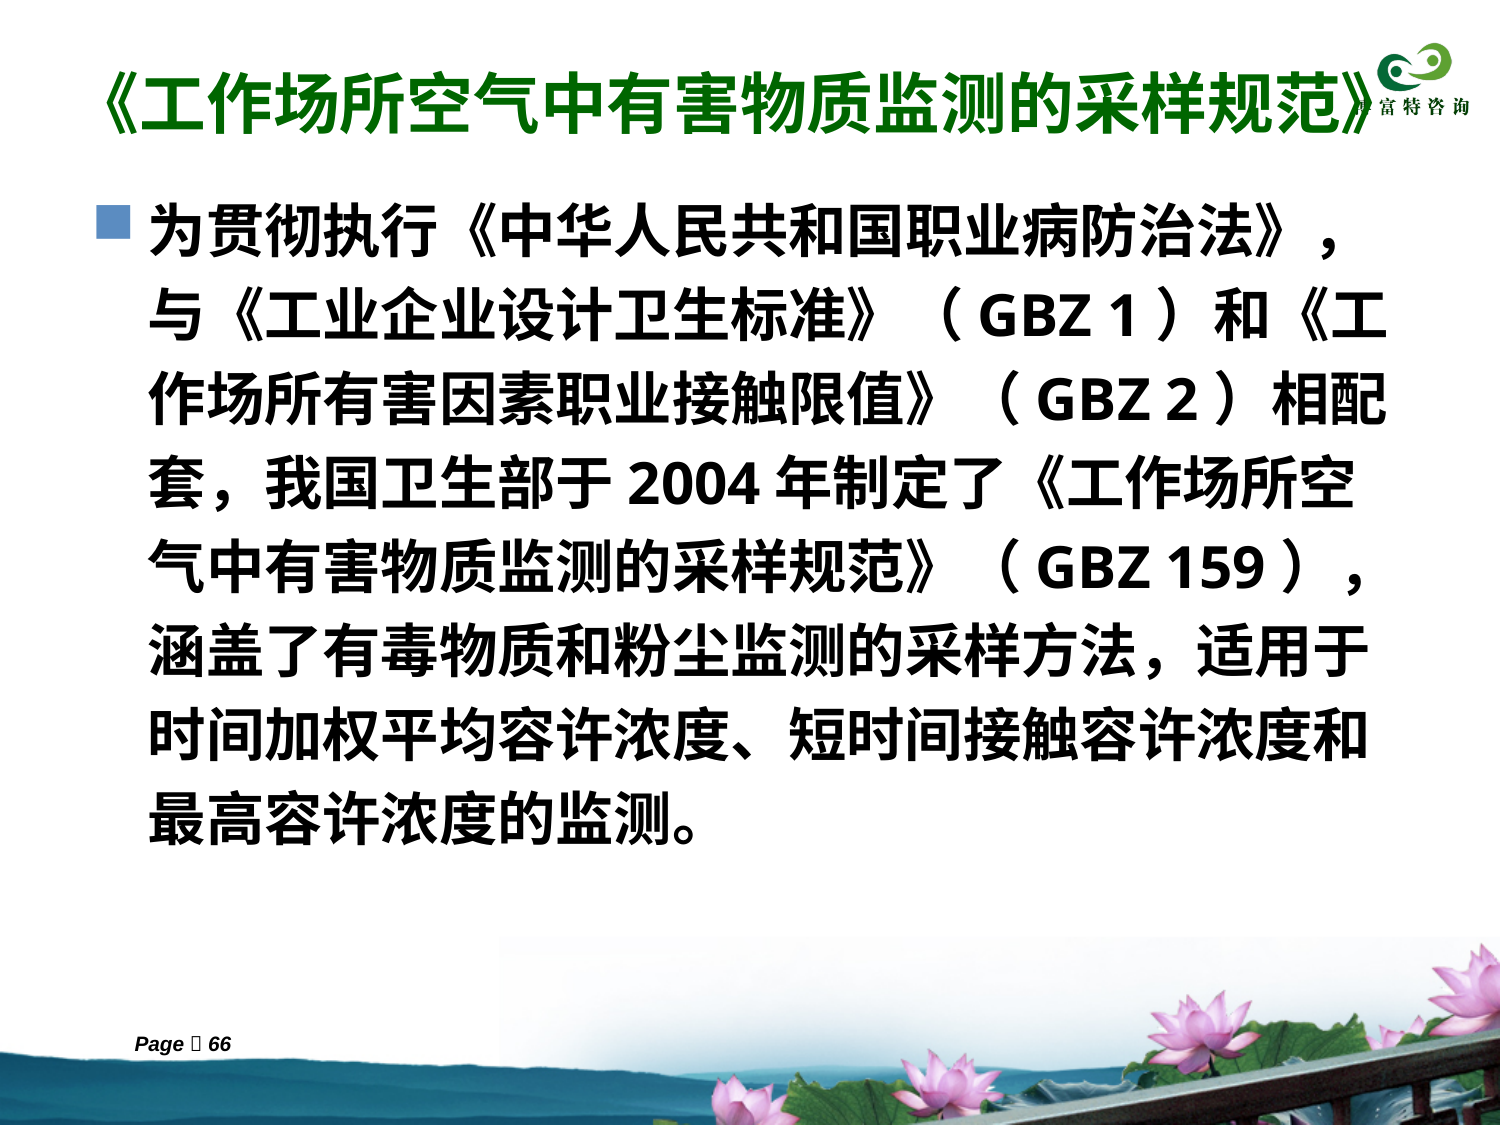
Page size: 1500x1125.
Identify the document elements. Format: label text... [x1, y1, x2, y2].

picture [0, 0, 1500, 1125]
title 《工作场所空气中有害物质监测的采样规范》 [18, 54, 1463, 150]
list 为贯彻执行《中华人民共和国职业病防治法》，与《工业企业设计卫生标准》（GBZ 1）和《工作场所有害因素职业接触限值》（GBZ 2）相配套，我国卫生部于2004年制定了《工作场所空气中有害物质监测的采样规范》（GBZ 159），涵盖了有毒物质和粉尘监测的采样方法，适用于时间加权平均容许浓度、短时间接触容许浓度和最高容许浓度的监测。 [76, 172, 1424, 989]
